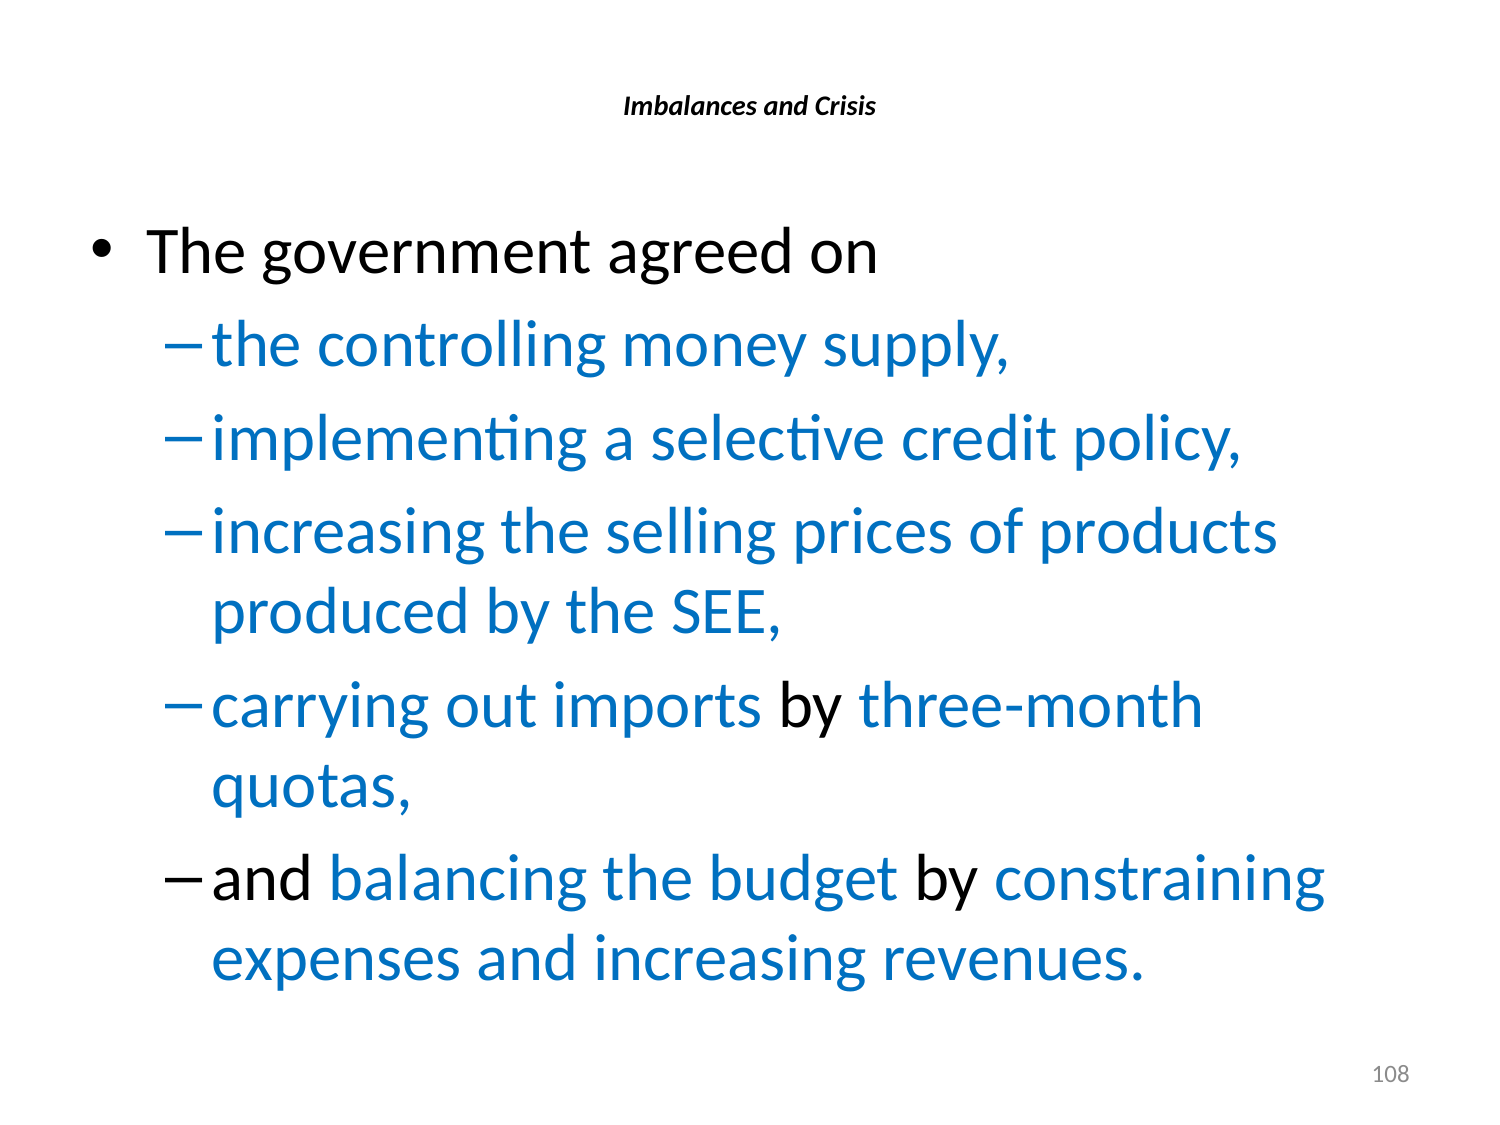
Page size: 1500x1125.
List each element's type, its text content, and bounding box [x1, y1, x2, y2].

list The government agreed on the controlling money supply, implementing a selective credit policy, increasing the selling prices of products produced by the SEE, carrying out imports by three-month quotas, and balancing the budget by constraining expenses and increasing revenues. [75, 199, 1425, 1125]
title Imbalances and Crisis [75, 45, 1425, 164]
slide_number 108 [1074, 1042, 1425, 1103]
